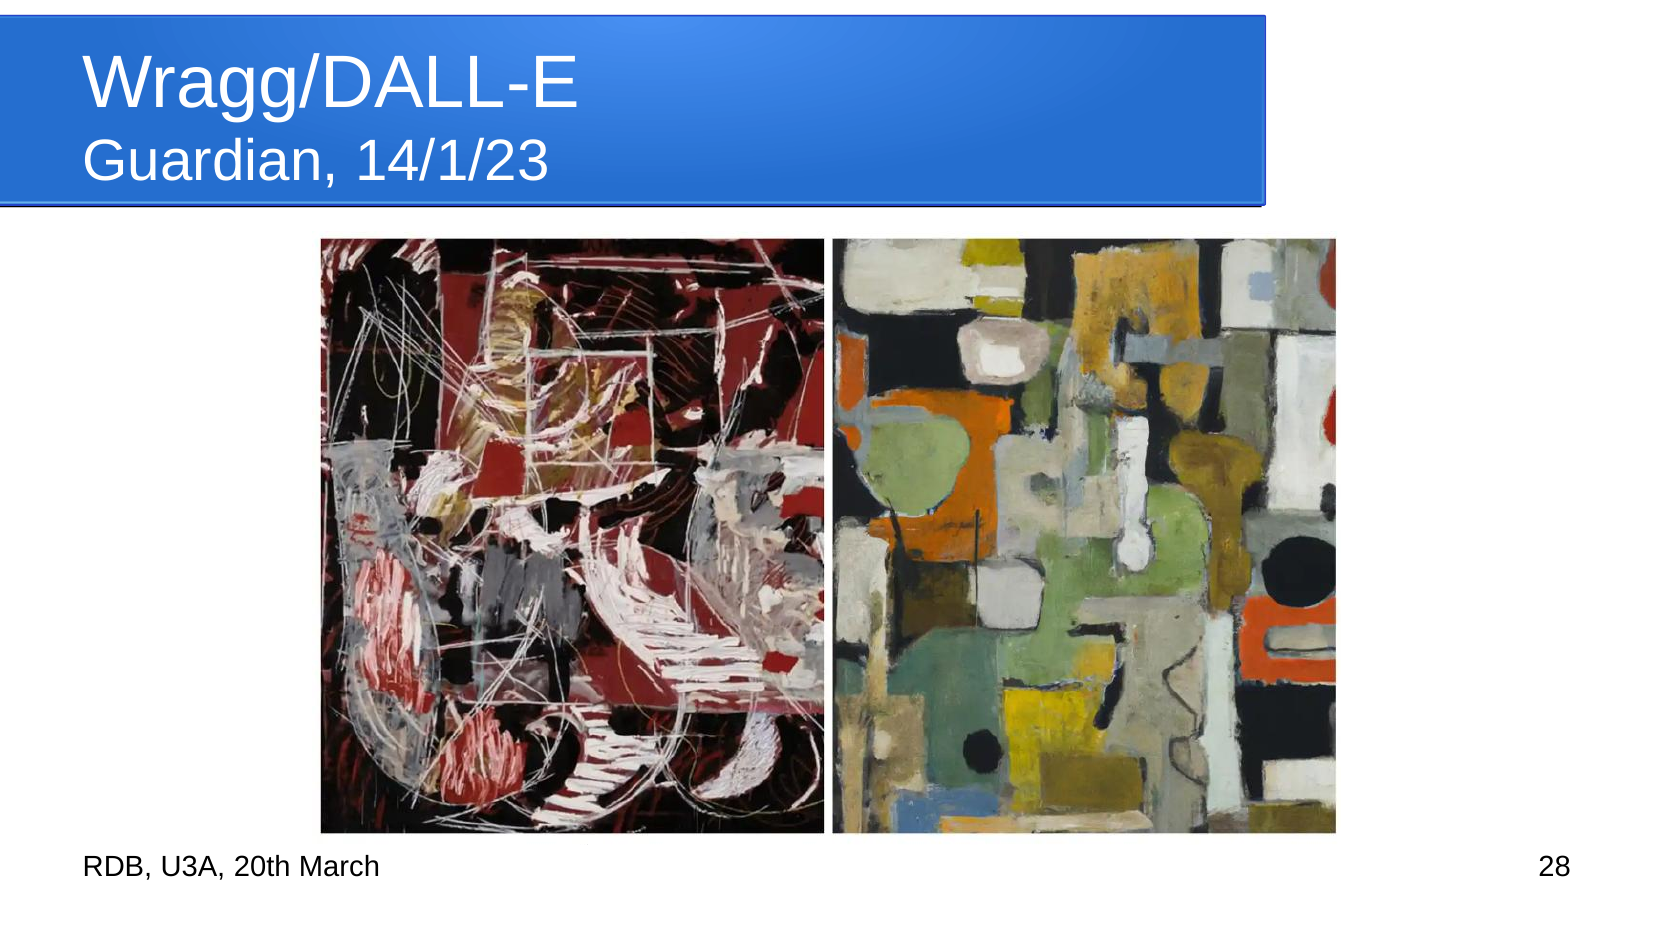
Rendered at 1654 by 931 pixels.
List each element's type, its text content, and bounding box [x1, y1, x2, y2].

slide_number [82, 847, 468, 912]
picture [0, 13, 1269, 211]
picture [312, 231, 1341, 845]
slide_number 28 [1185, 847, 1571, 912]
title Wragg/DALL-E Guardian, 14/1/23 [82, 29, 1235, 196]
